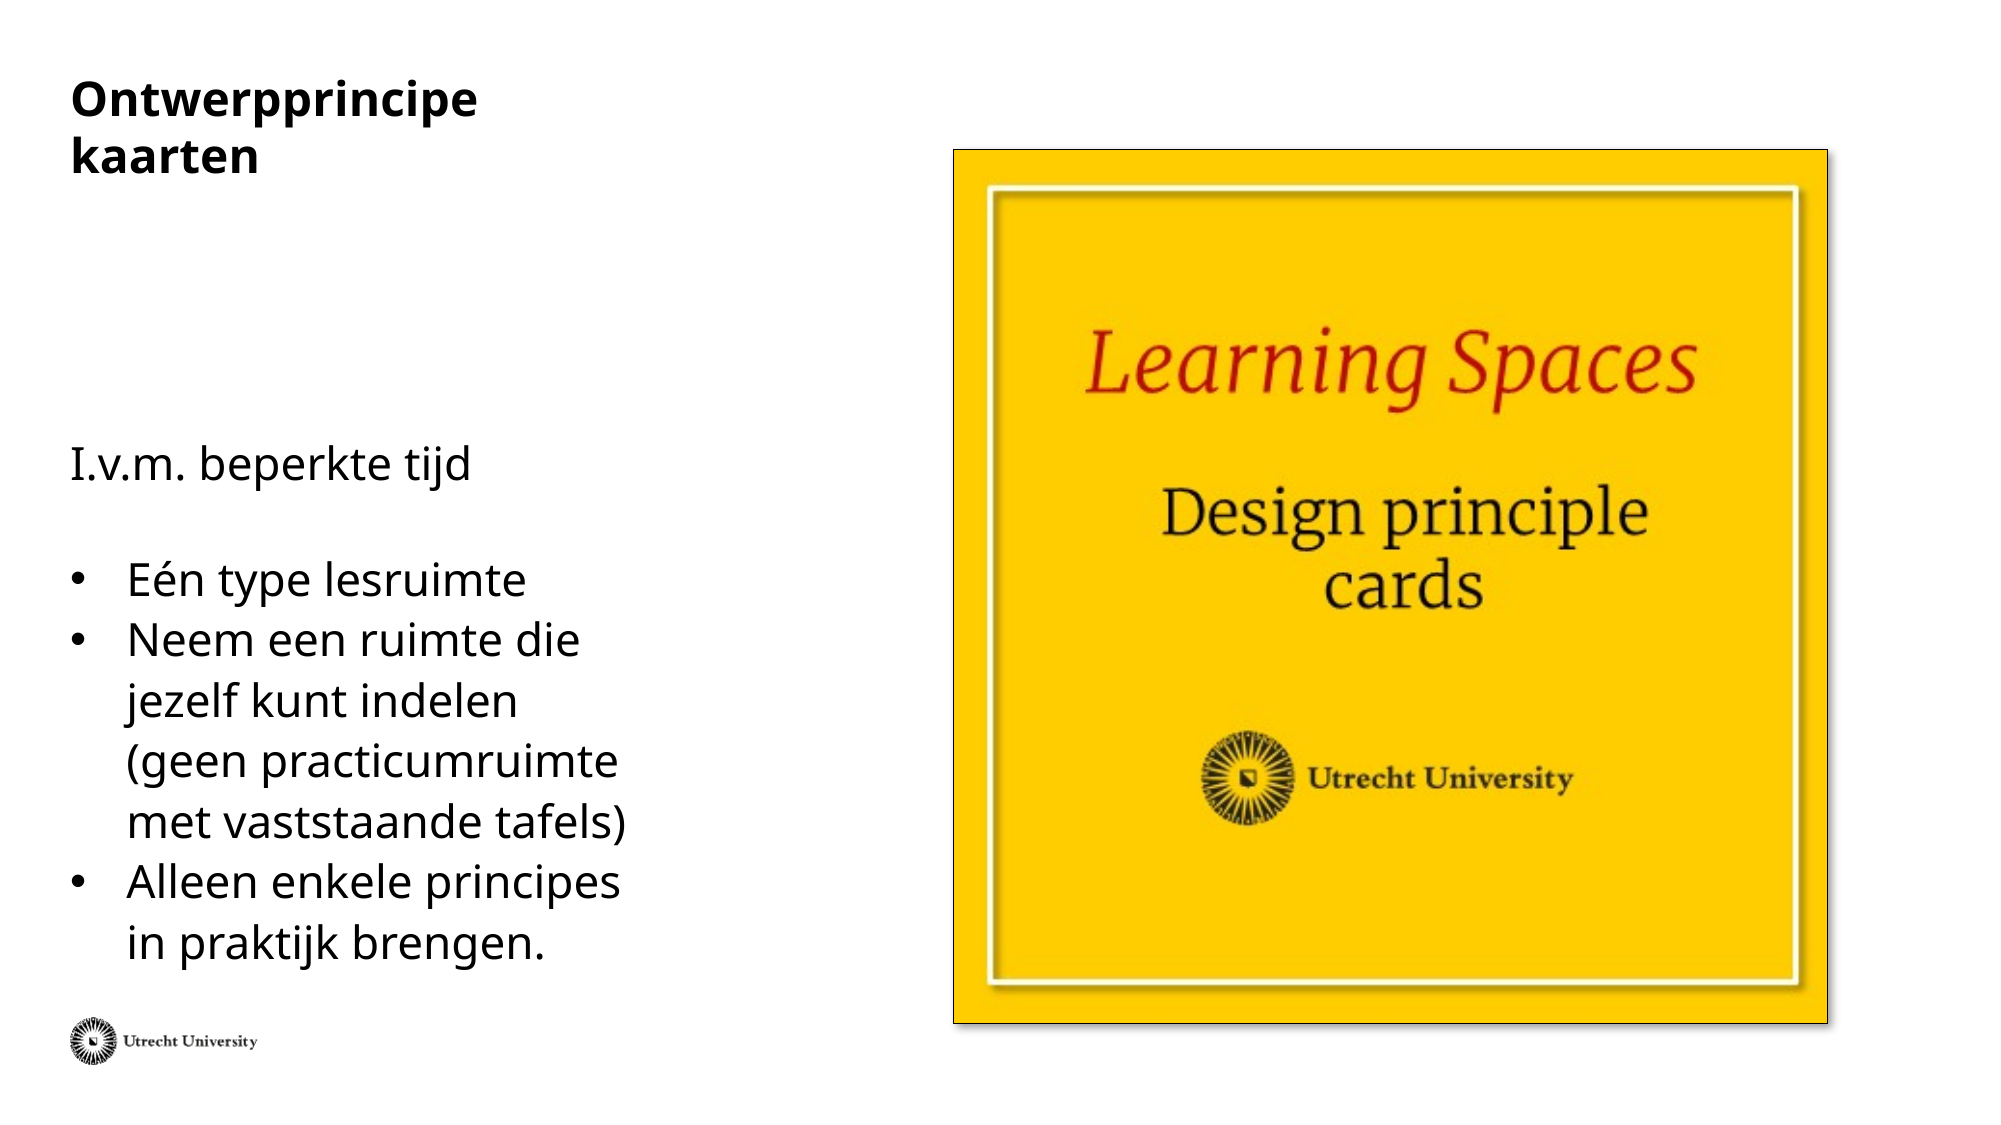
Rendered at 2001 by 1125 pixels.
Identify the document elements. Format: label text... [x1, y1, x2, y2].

list I.v.m. beperkte tijd Eén type lesruimte Neem een ruimte die jezelf kunt indelen (geen practicumruimte met vaststaande tafels) Alleen enkele principes in praktijk brengen. [55, 273, 652, 969]
title Ontwerpprincipe kaarten [55, 60, 652, 239]
picture [953, 149, 1828, 1024]
picture [31, 984, 313, 1096]
